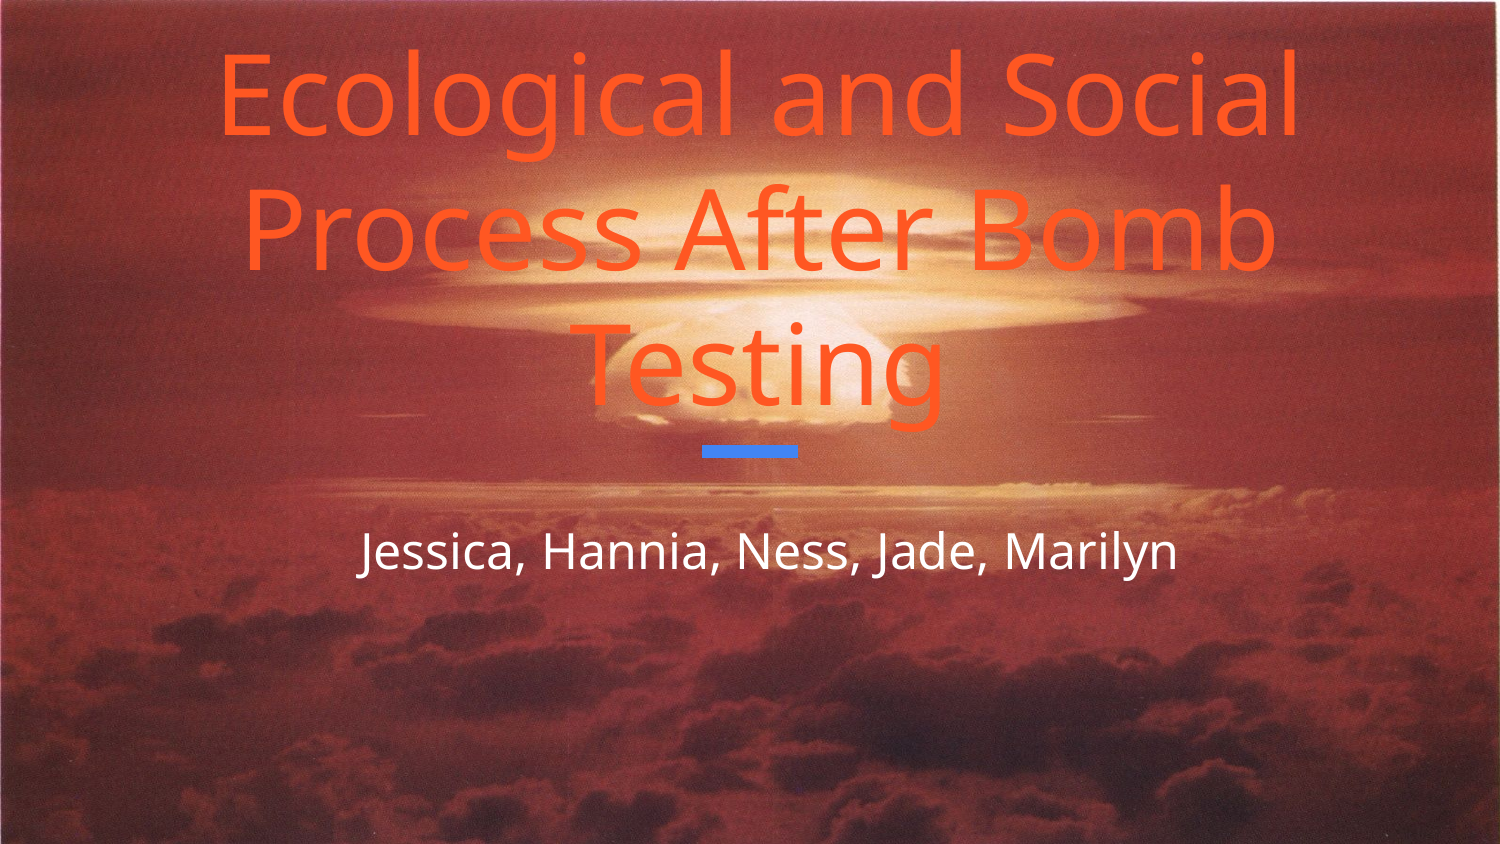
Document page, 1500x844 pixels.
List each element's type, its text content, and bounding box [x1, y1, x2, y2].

picture [0, 0, 1500, 844]
title Ecological and Social Process After Bomb Testing [61, 121, 1459, 443]
subtitle Jessica, Hannia, Ness, Jade, Marilyn [71, 504, 1470, 625]
